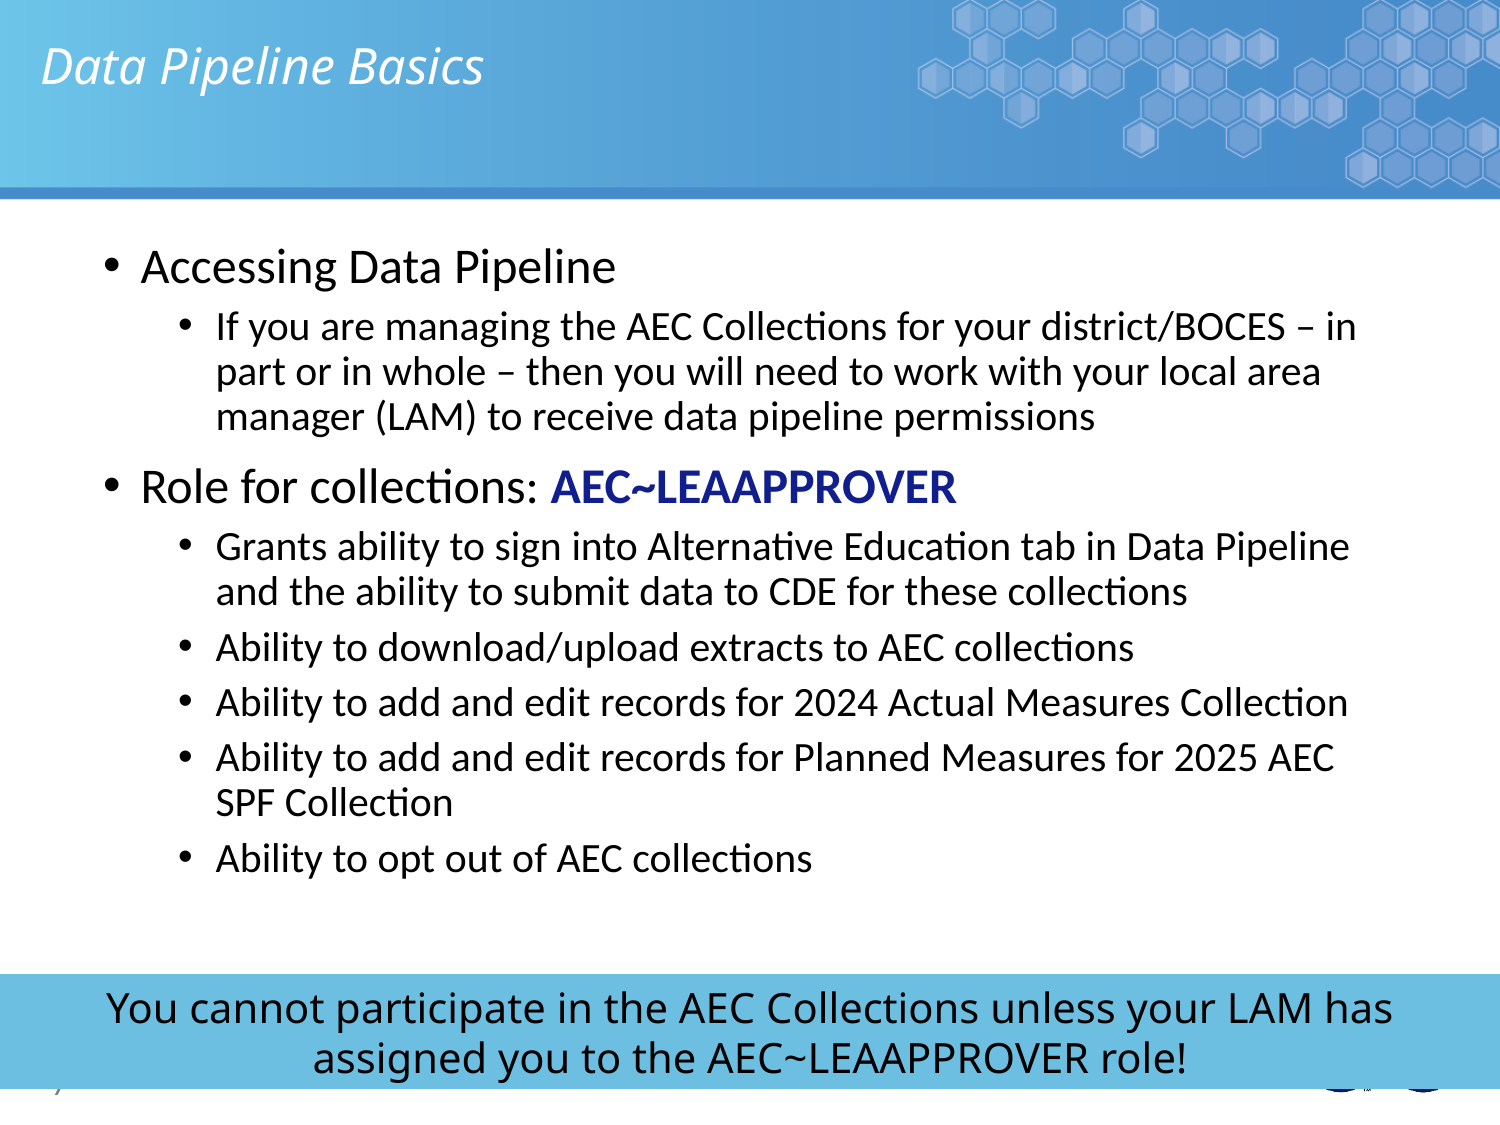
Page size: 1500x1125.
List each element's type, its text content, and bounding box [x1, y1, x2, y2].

picture [1275, 1089, 1463, 1093]
slide_number 7 [36, 1054, 375, 1115]
list Accessing Data Pipeline If you are managing the AEC Collections for your district/BOCES – in part or in whole – then you will need to work with your local area manager (LAM) to receive data pipeline permissions Role for collections: AEC~LEAAPPROVER Grants ability to sign into Alternative Education tab in Data Pipeline and the ability to submit data to CDE for these collections Ability to download/upload extracts to AEC collections Ability to add and edit records for 2024 Actual Measures Collection Ability to add and edit records for Planned Measures for 2025 AEC SPF Collection Ability to opt out of AEC collections [103, 239, 1397, 954]
picture [0, 0, 1500, 200]
text_box You cannot participate in the AEC Collections unless your LAM has assigned you to the AEC~LEAAPPROVER role! [0, 974, 1500, 1089]
title Data Pipeline Basics [40, 41, 1038, 166]
